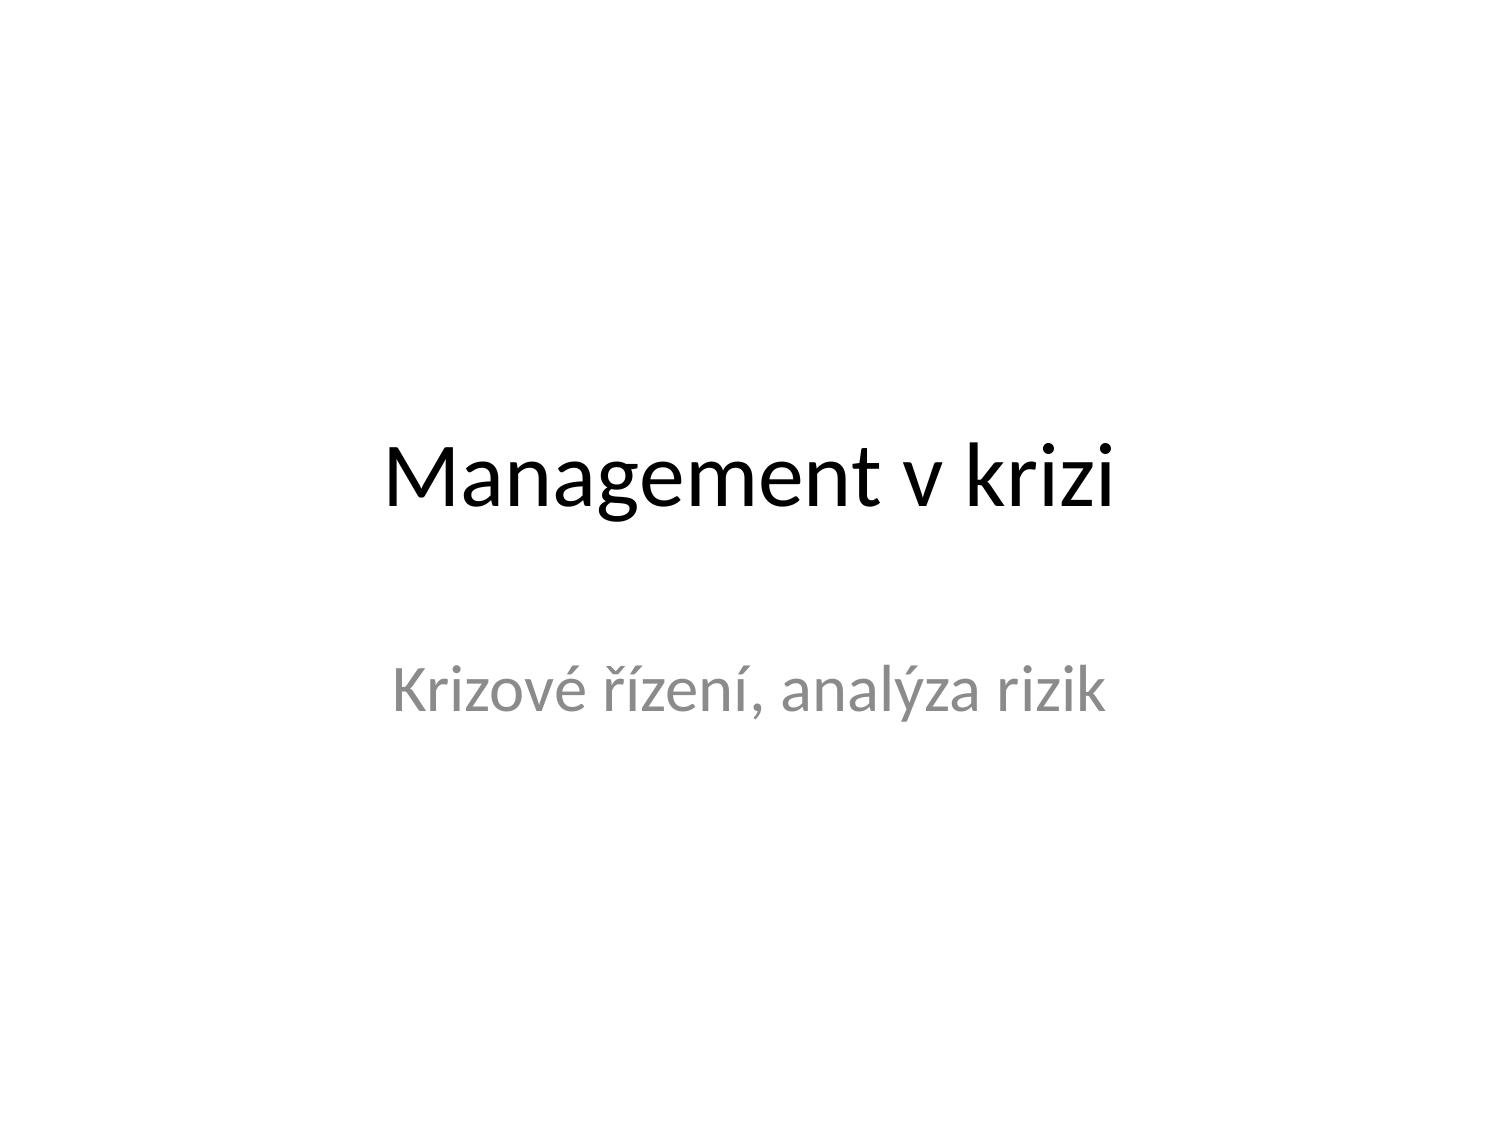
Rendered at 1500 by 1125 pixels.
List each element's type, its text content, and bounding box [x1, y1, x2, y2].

subtitle Krizové řízení, analýza rizik [225, 637, 1275, 925]
title Management v krizi [112, 349, 1388, 591]
